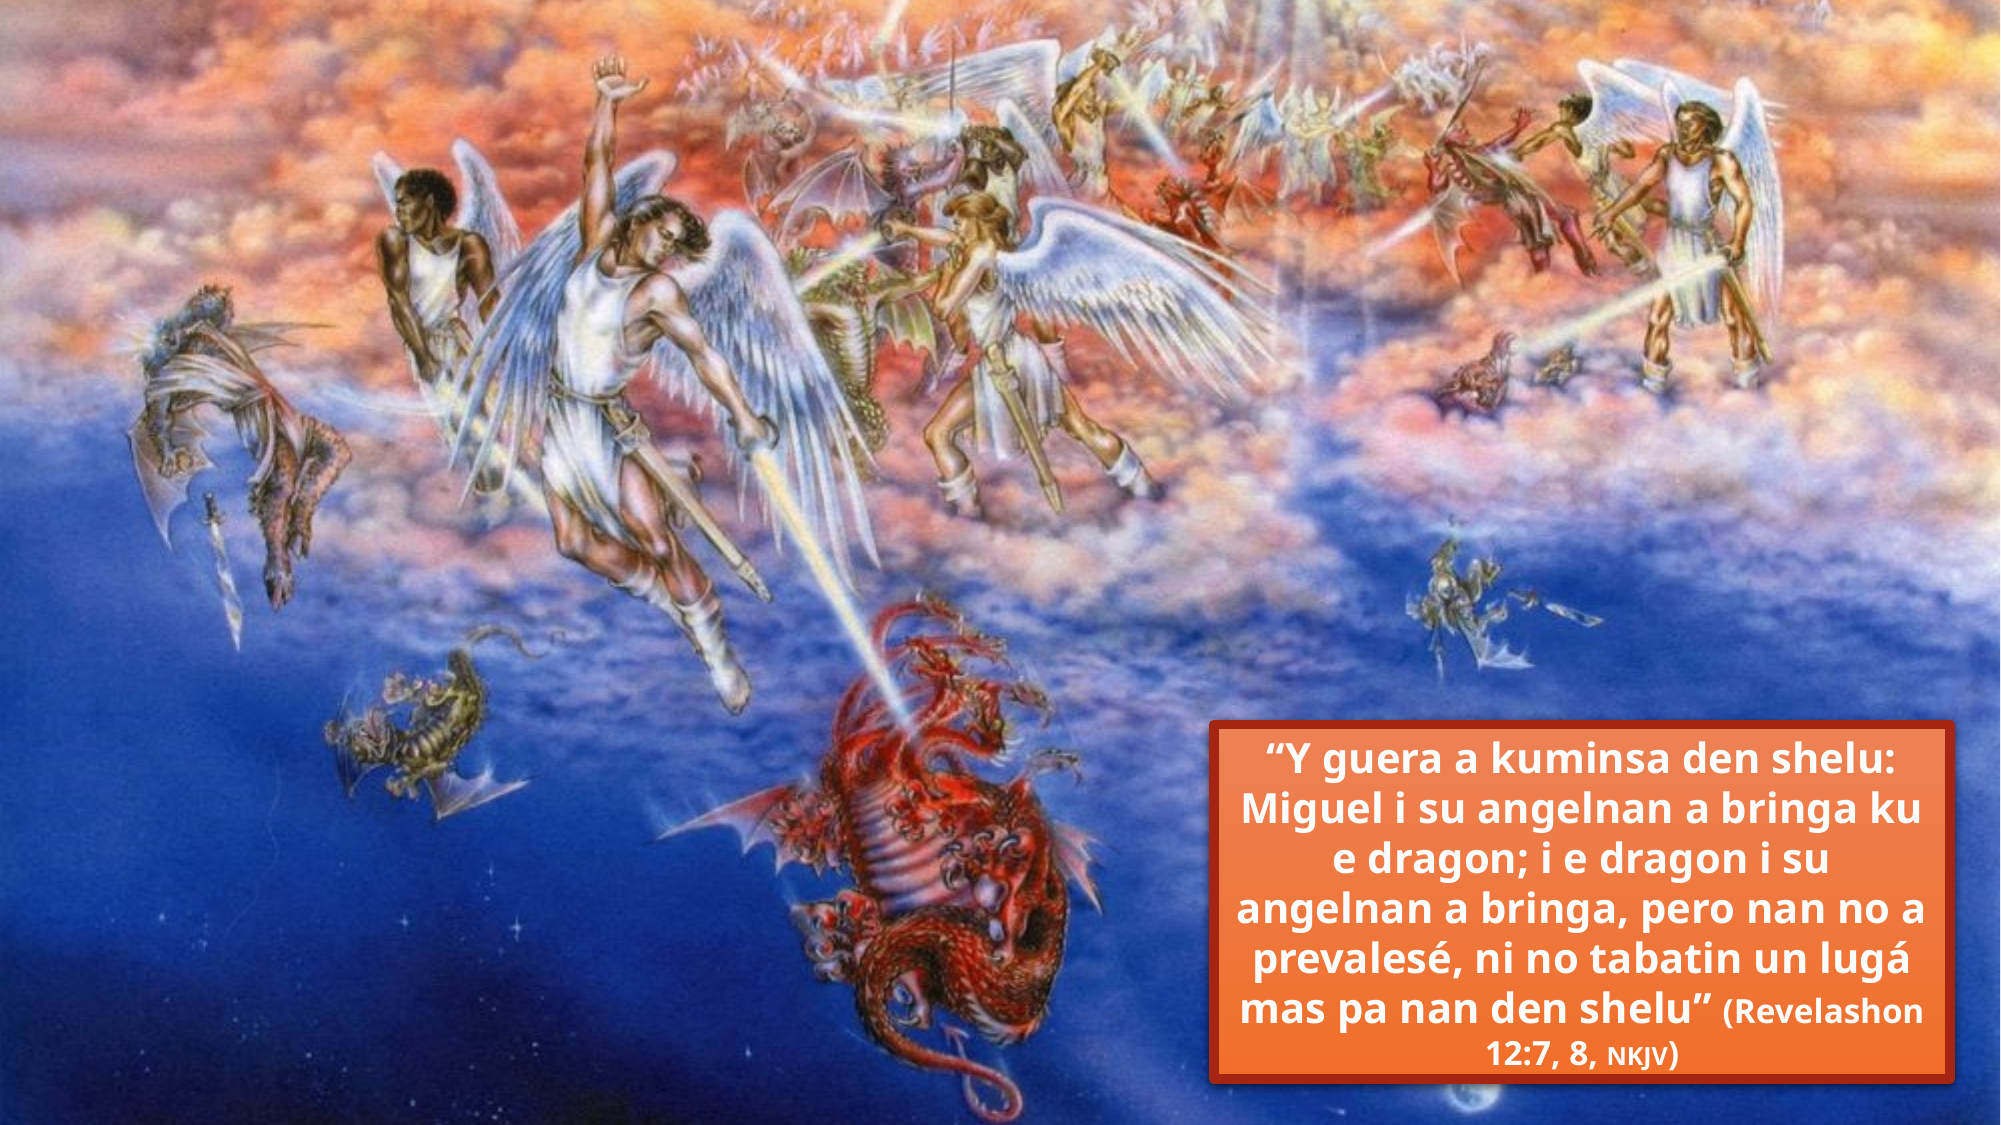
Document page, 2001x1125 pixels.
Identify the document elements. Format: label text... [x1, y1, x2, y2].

picture [0, 0, 2001, 1125]
text_box “Y guera a kuminsa den shelu: Miguel i su angelnan a bringa ku e dragon; i e dragon i su angelnan a bringa, pero nan no a prevalesé, ni no tabatin un lugá mas pa nan den shelu” (Revelashon 12:7, 8, NKJV) [1213, 724, 1950, 1080]
